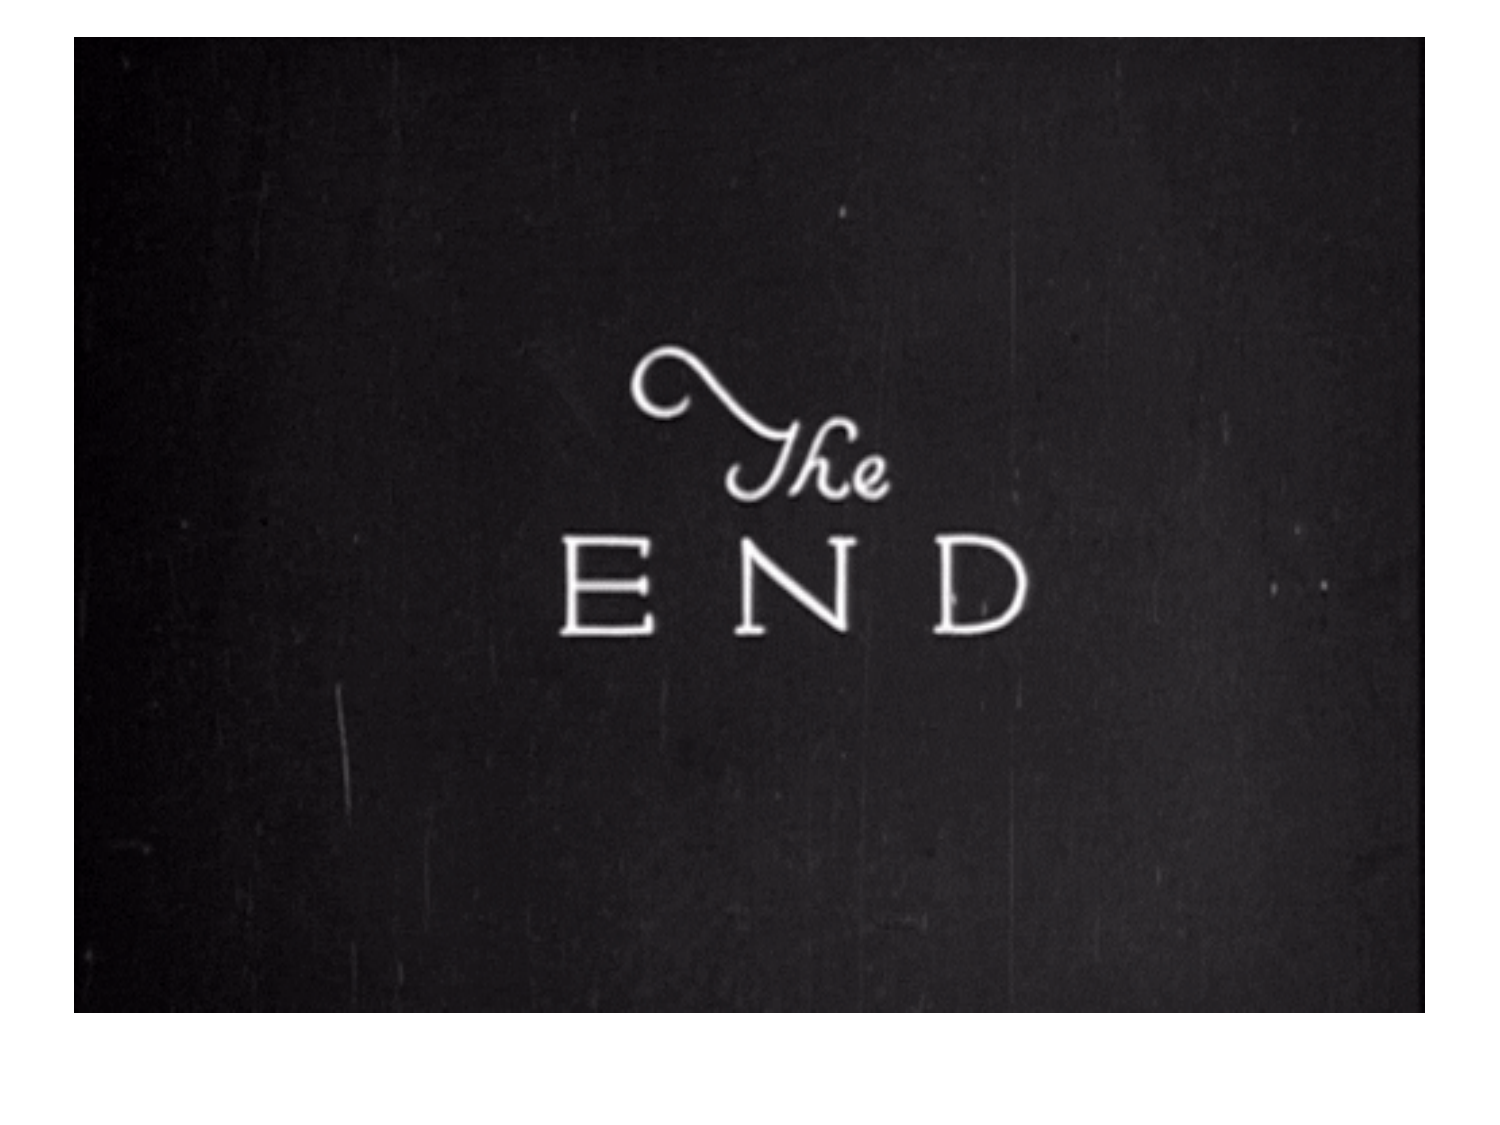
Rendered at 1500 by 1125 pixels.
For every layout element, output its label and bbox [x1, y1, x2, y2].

picture [74, 37, 1426, 1013]
